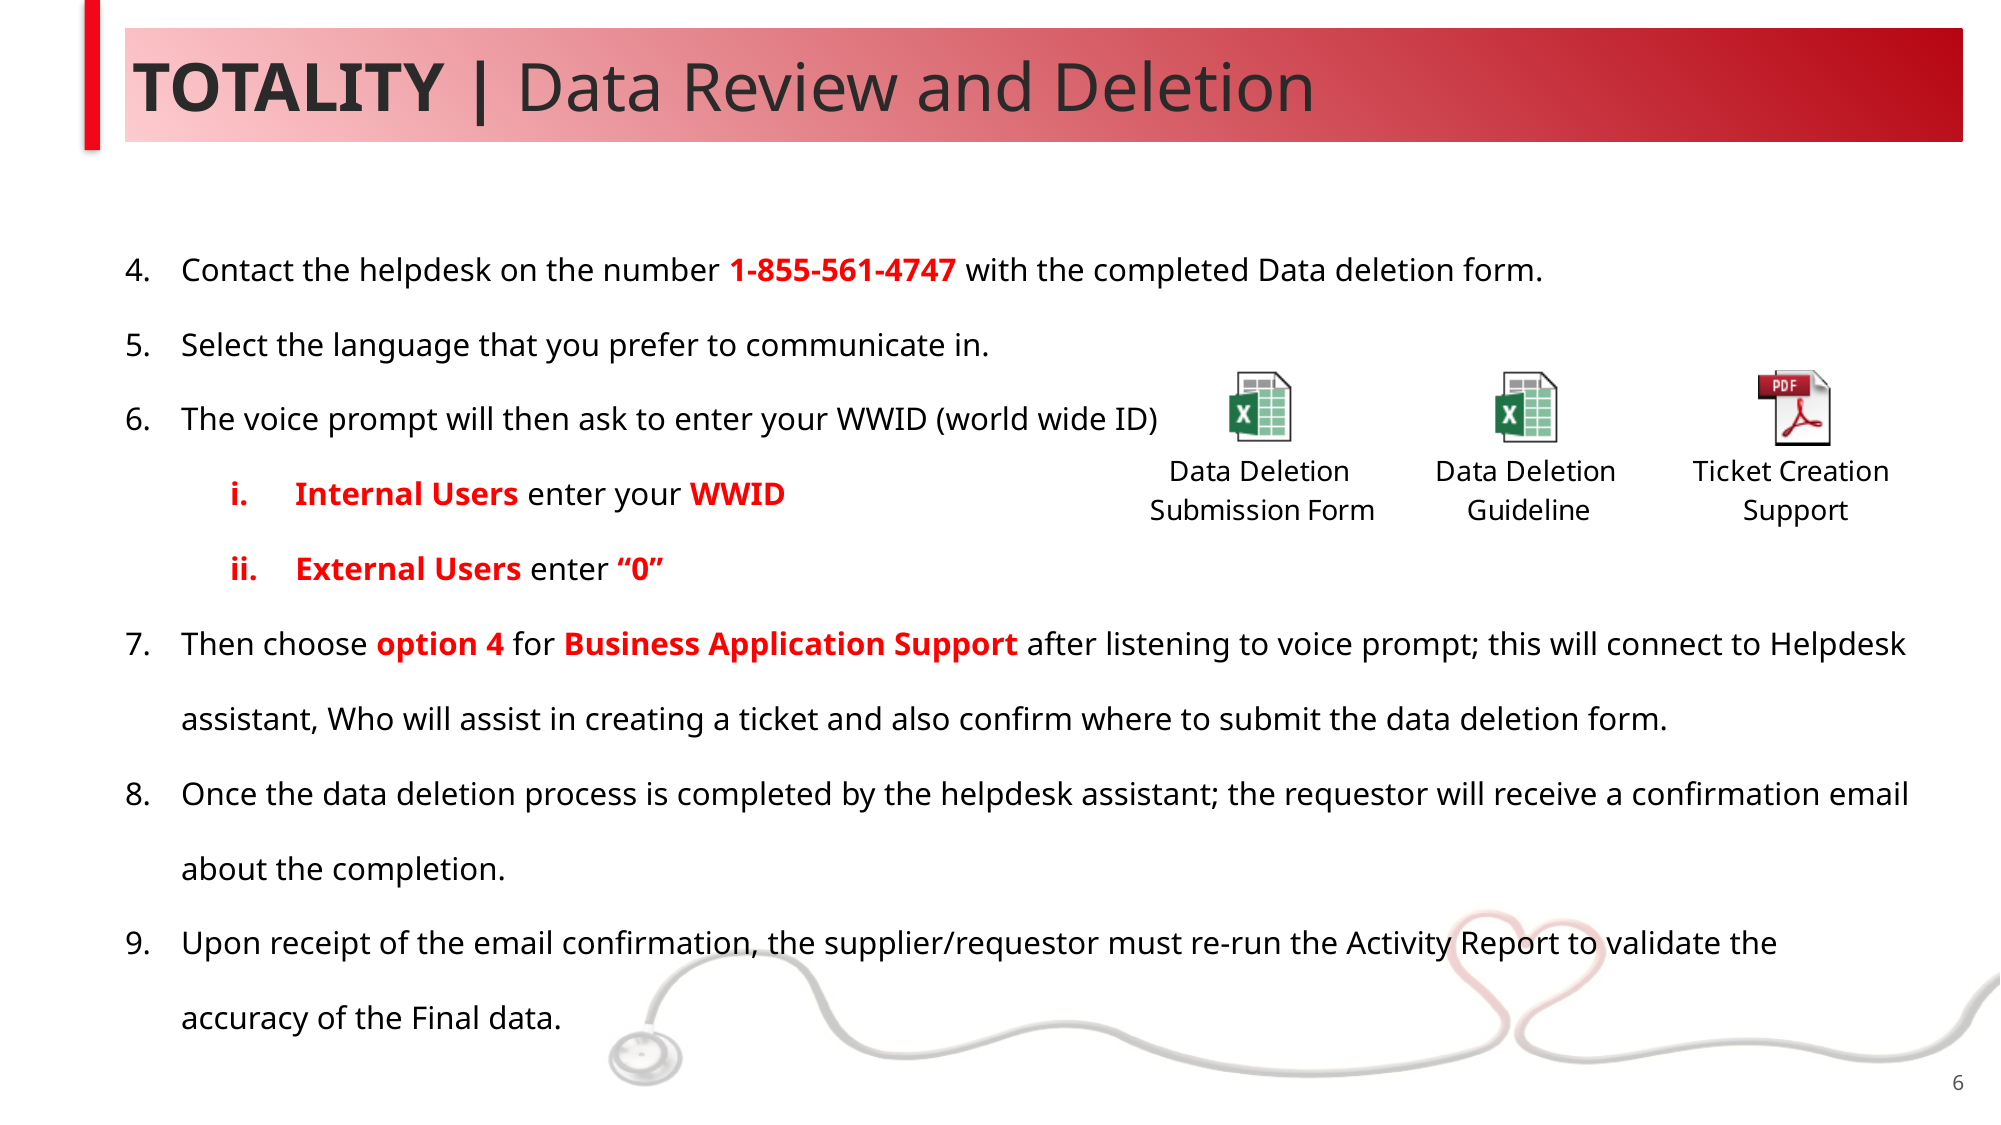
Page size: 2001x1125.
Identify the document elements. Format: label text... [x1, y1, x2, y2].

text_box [1682, 369, 1909, 569]
picture [0, 0, 2000, 1125]
text_box TOTALITY | Data Review and Deletion [125, 28, 1963, 142]
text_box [1149, 369, 1376, 569]
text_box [1416, 369, 1643, 569]
slide_number 6 [1937, 1062, 1988, 1113]
text_box Contact the helpdesk on the number 1-855-561-4747 with the completed Data deletion form. Select the language that you prefer to communicate in. The voice prompt will then ask to enter your WWID (world wide ID) Internal Users enter your WWID External Users enter “0” Then choose option 4 for Business Application Support after listening to voice prompt; this will connect to Helpdesk assistant, Who will assist in creating a ticket and also confirm where to submit the data deletion form. Once the data deletion process is completed by the helpdesk assistant; the requestor will receive a confirmation email about the completion. Upon receipt of the email confirmation, the supplier/requestor must re-run the Activity Report to validate the accuracy of the Final data. [124, 212, 1913, 1037]
